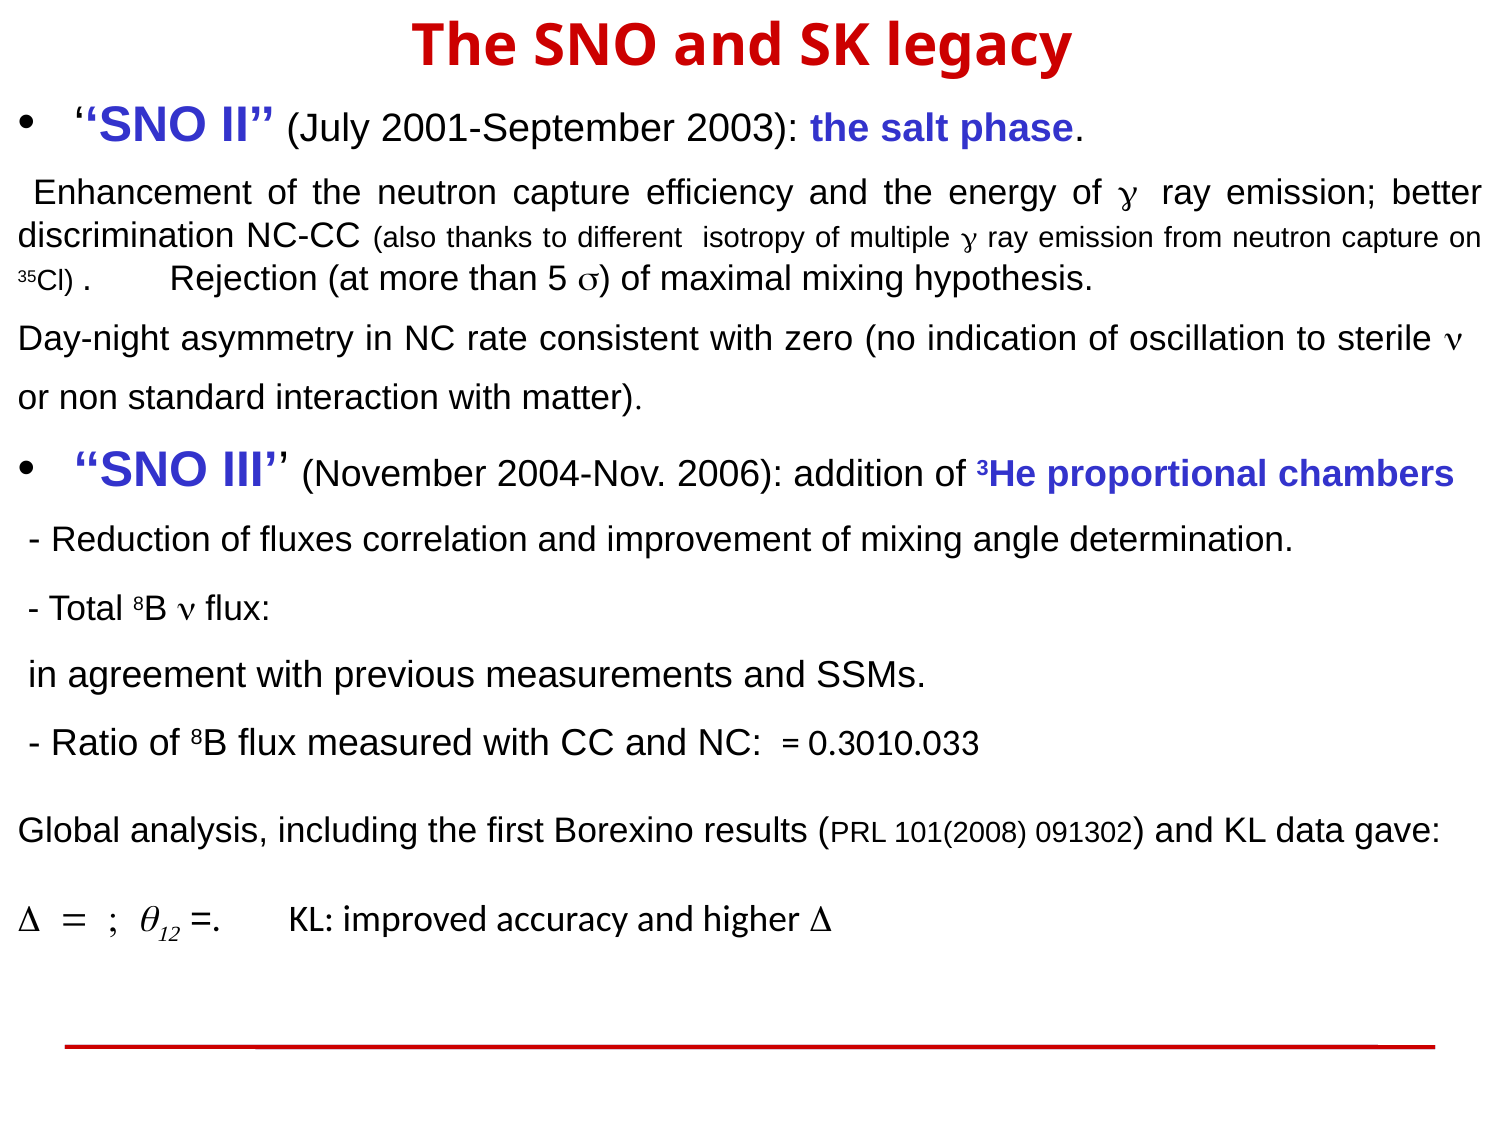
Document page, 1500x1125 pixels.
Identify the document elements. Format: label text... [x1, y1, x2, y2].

title The SNO and SK legacy [75, 0, 1425, 88]
